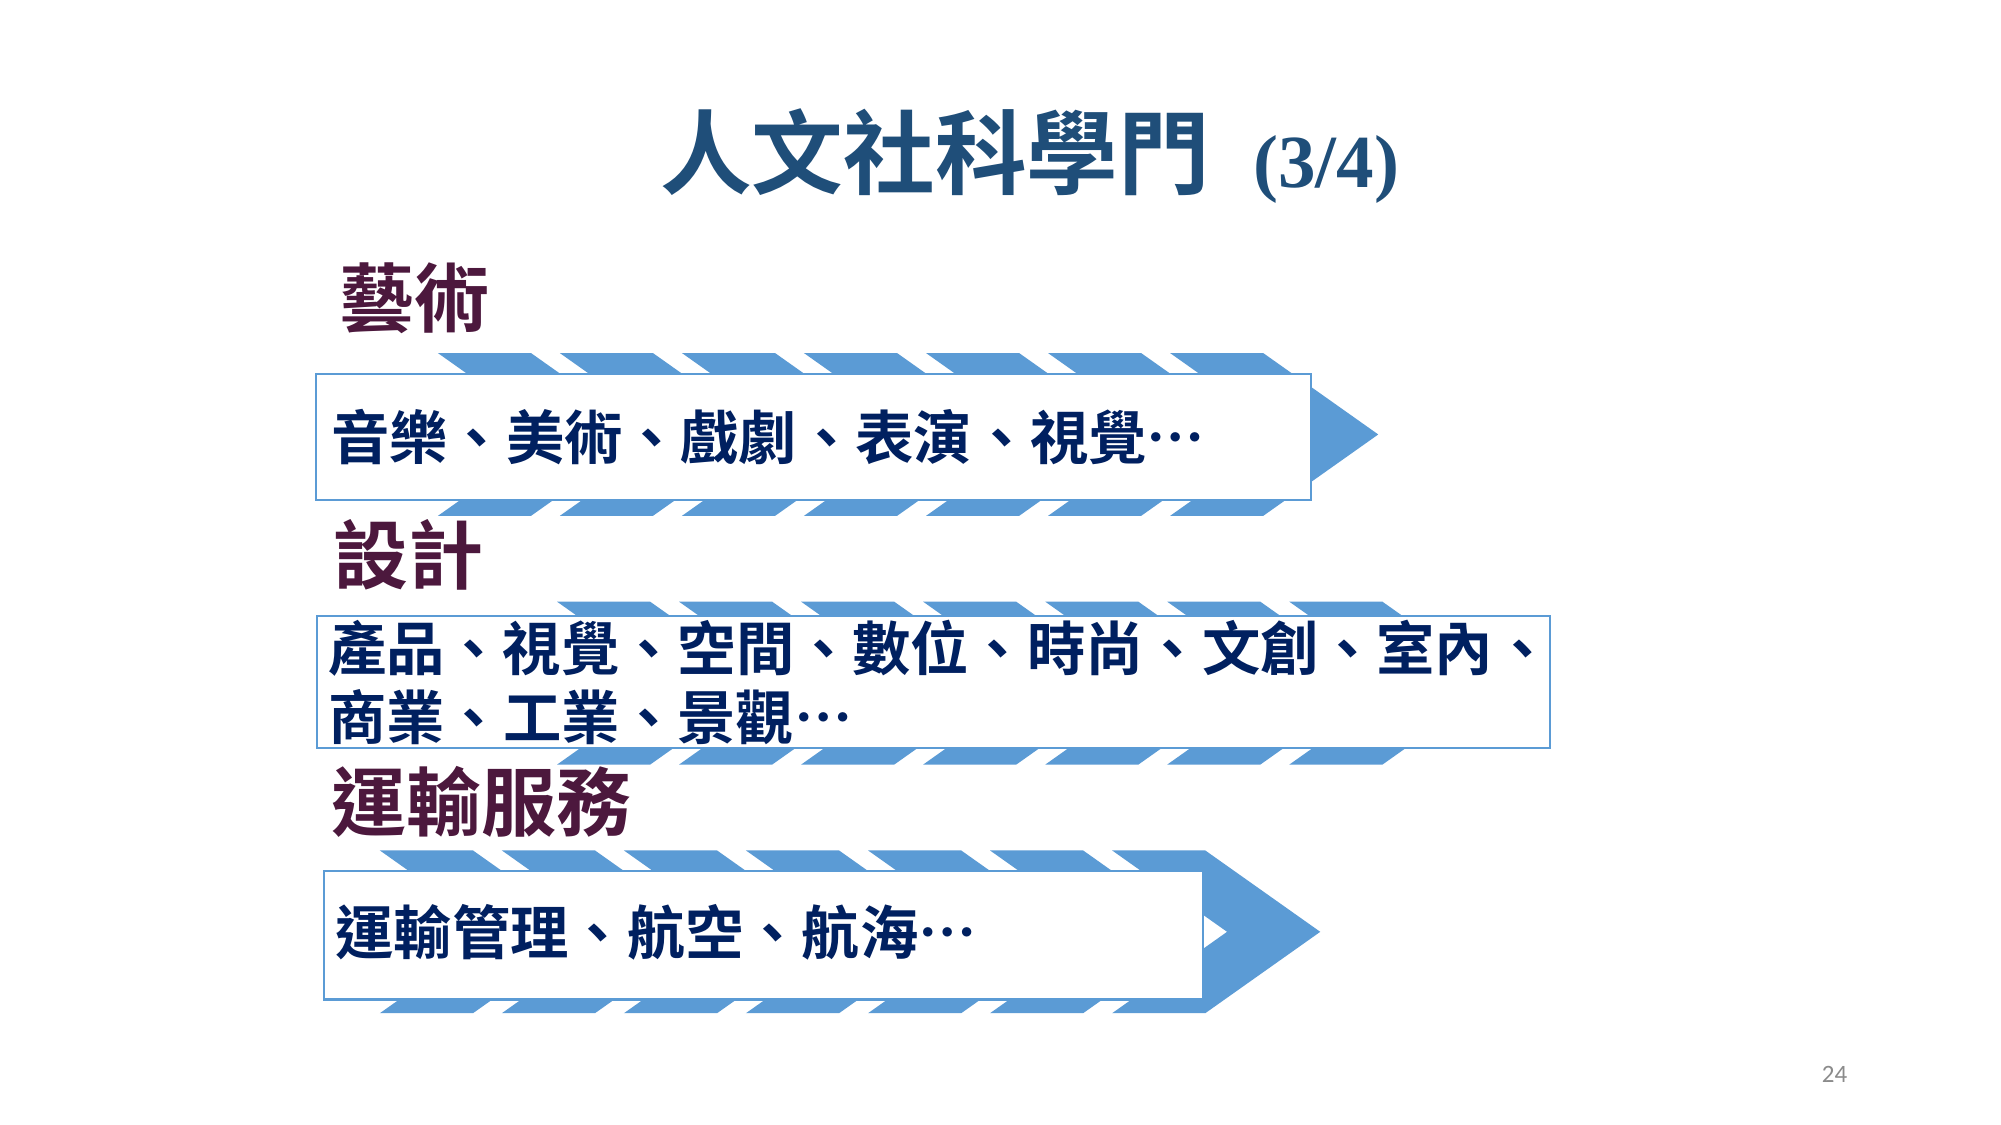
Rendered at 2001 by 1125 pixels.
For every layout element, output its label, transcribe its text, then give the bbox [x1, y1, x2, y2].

title 人文社科學門 (3/4) [149, 66, 1910, 250]
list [212, 274, 1788, 1013]
slide_number 24 [1412, 1042, 1863, 1103]
